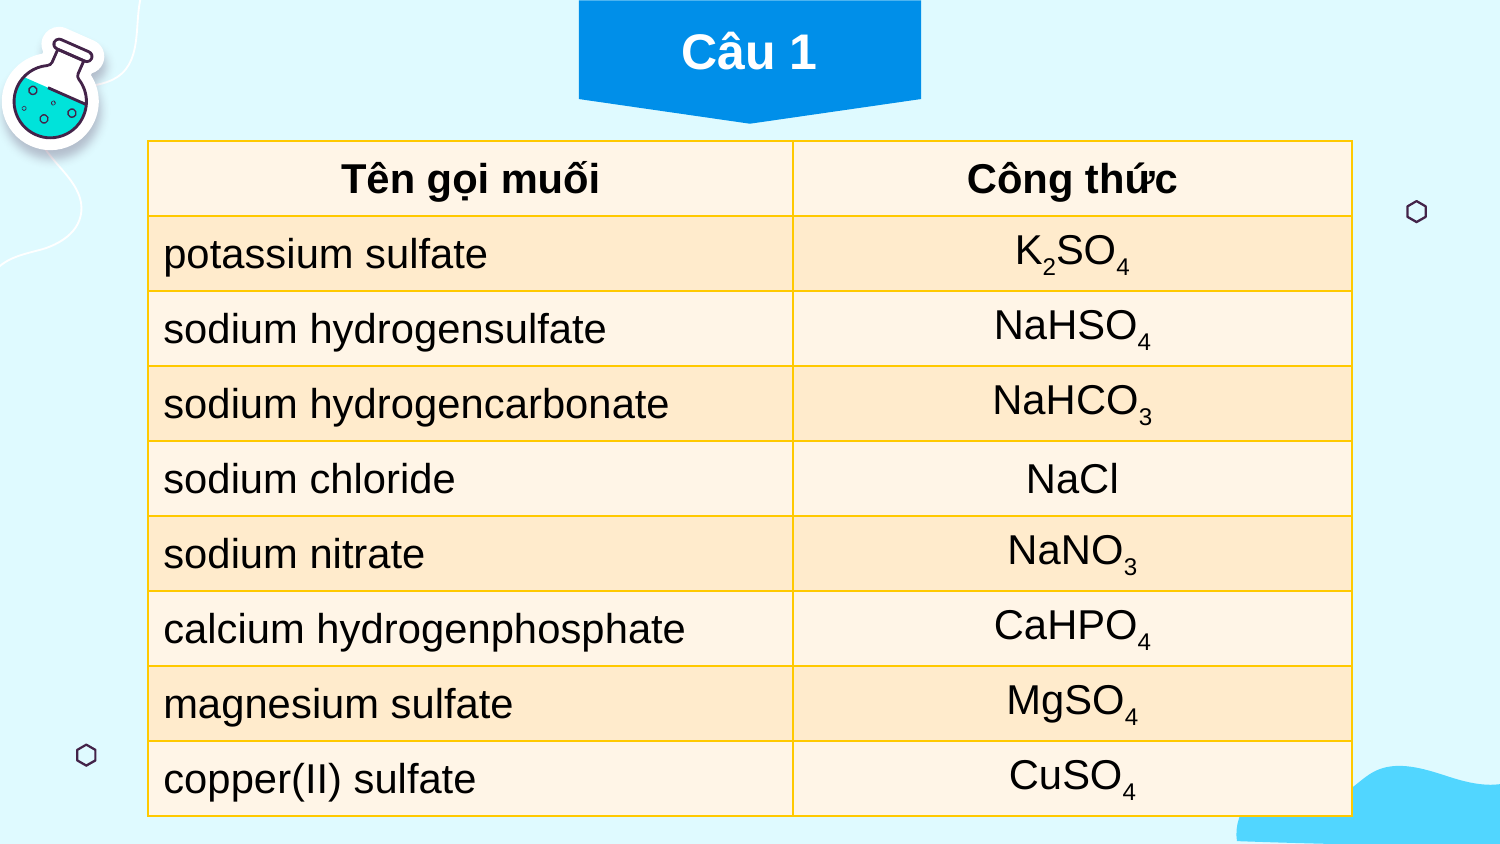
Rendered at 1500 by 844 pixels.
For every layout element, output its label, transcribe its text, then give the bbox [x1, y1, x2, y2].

table_cell copper(II) sulfate [149, 742, 792, 815]
text_box Câu 1 [576, 0, 924, 126]
table_cell sodium chloride [149, 442, 792, 515]
table_cell CuSO4 [794, 742, 1351, 815]
table_cell CaHPO4 [794, 592, 1351, 665]
table_cell MgSO4 [794, 667, 1351, 740]
table_cell sodium nitrate [149, 517, 792, 590]
table_cell potassium sulfate [149, 217, 792, 290]
table_cell magnesium sulfate [149, 667, 792, 740]
table_cell NaNO3 [794, 517, 1351, 590]
table_cell NaHCO3 [794, 367, 1351, 440]
table_cell sodium hydrogencarbonate [149, 367, 792, 440]
table_header Công thức [794, 142, 1351, 215]
table_cell calcium hydrogenphosphate [149, 592, 792, 665]
table_cell sodium hydrogensulfate [149, 292, 792, 365]
table_cell NaCl [794, 442, 1351, 515]
table_cell NaHSO4 [794, 292, 1351, 365]
table_cell K2SO4 [794, 217, 1351, 290]
table_header Tên gọi muối [149, 142, 792, 215]
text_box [0, 26, 106, 151]
